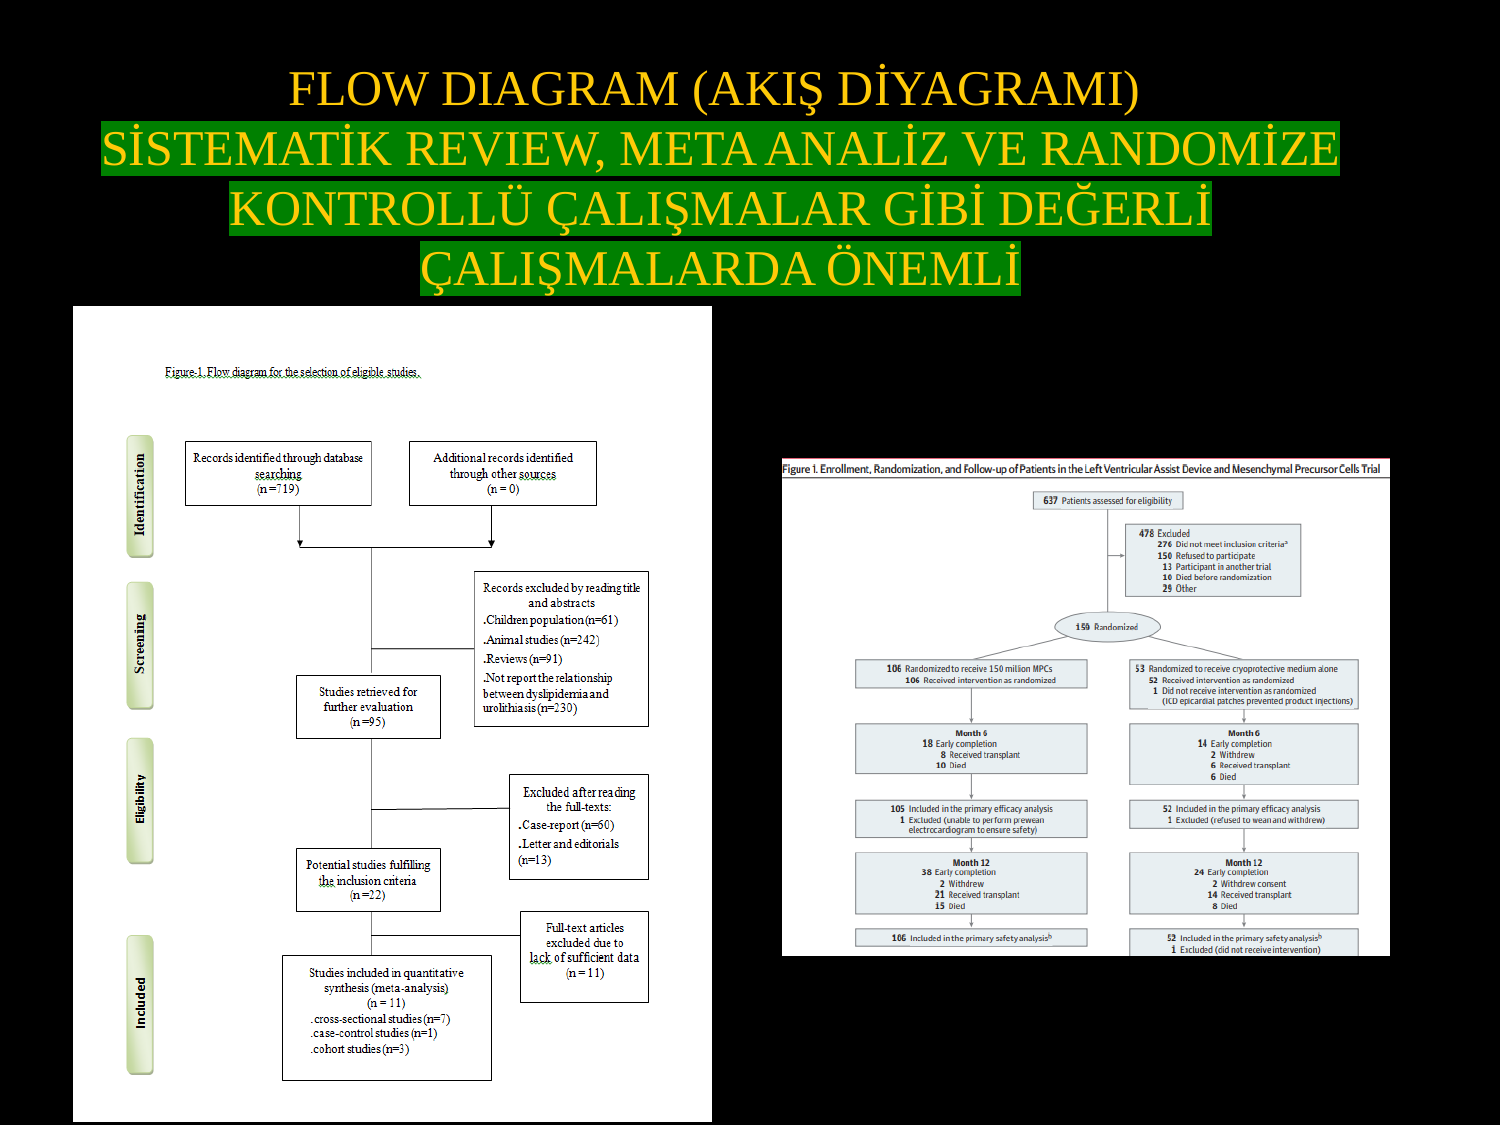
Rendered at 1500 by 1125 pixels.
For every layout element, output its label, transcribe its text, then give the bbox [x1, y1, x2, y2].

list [782, 458, 1390, 956]
title Flow diagram (Akış diYagramı) sistematik revIew, meta analiz ve randomize kontrollü çalışmalar gibi değerli çalışmalarda önemli [75, 97, 1367, 314]
picture [73, 305, 713, 1122]
